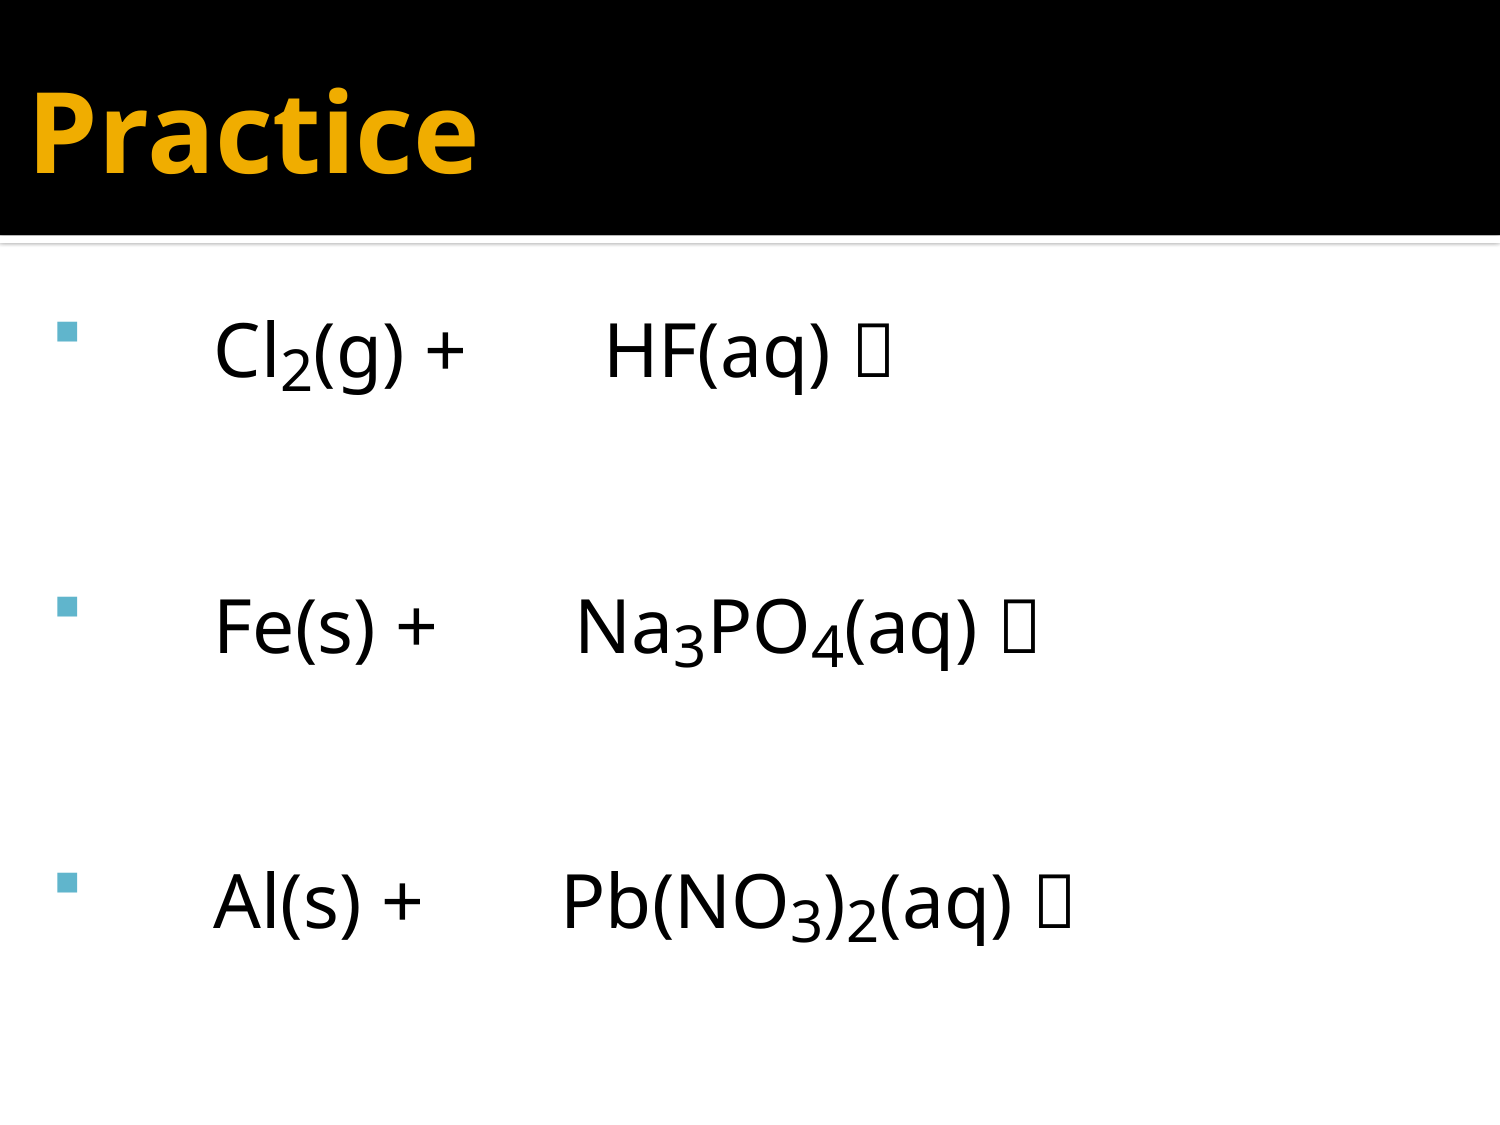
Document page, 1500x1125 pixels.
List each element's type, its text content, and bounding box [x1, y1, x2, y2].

title Practice [12, 25, 1488, 231]
list Cl2(g) + HF(aq)  Fe(s) + Na3PO4(aq)  Al(s) + Pb(NO3)2(aq)  [12, 262, 1488, 1050]
